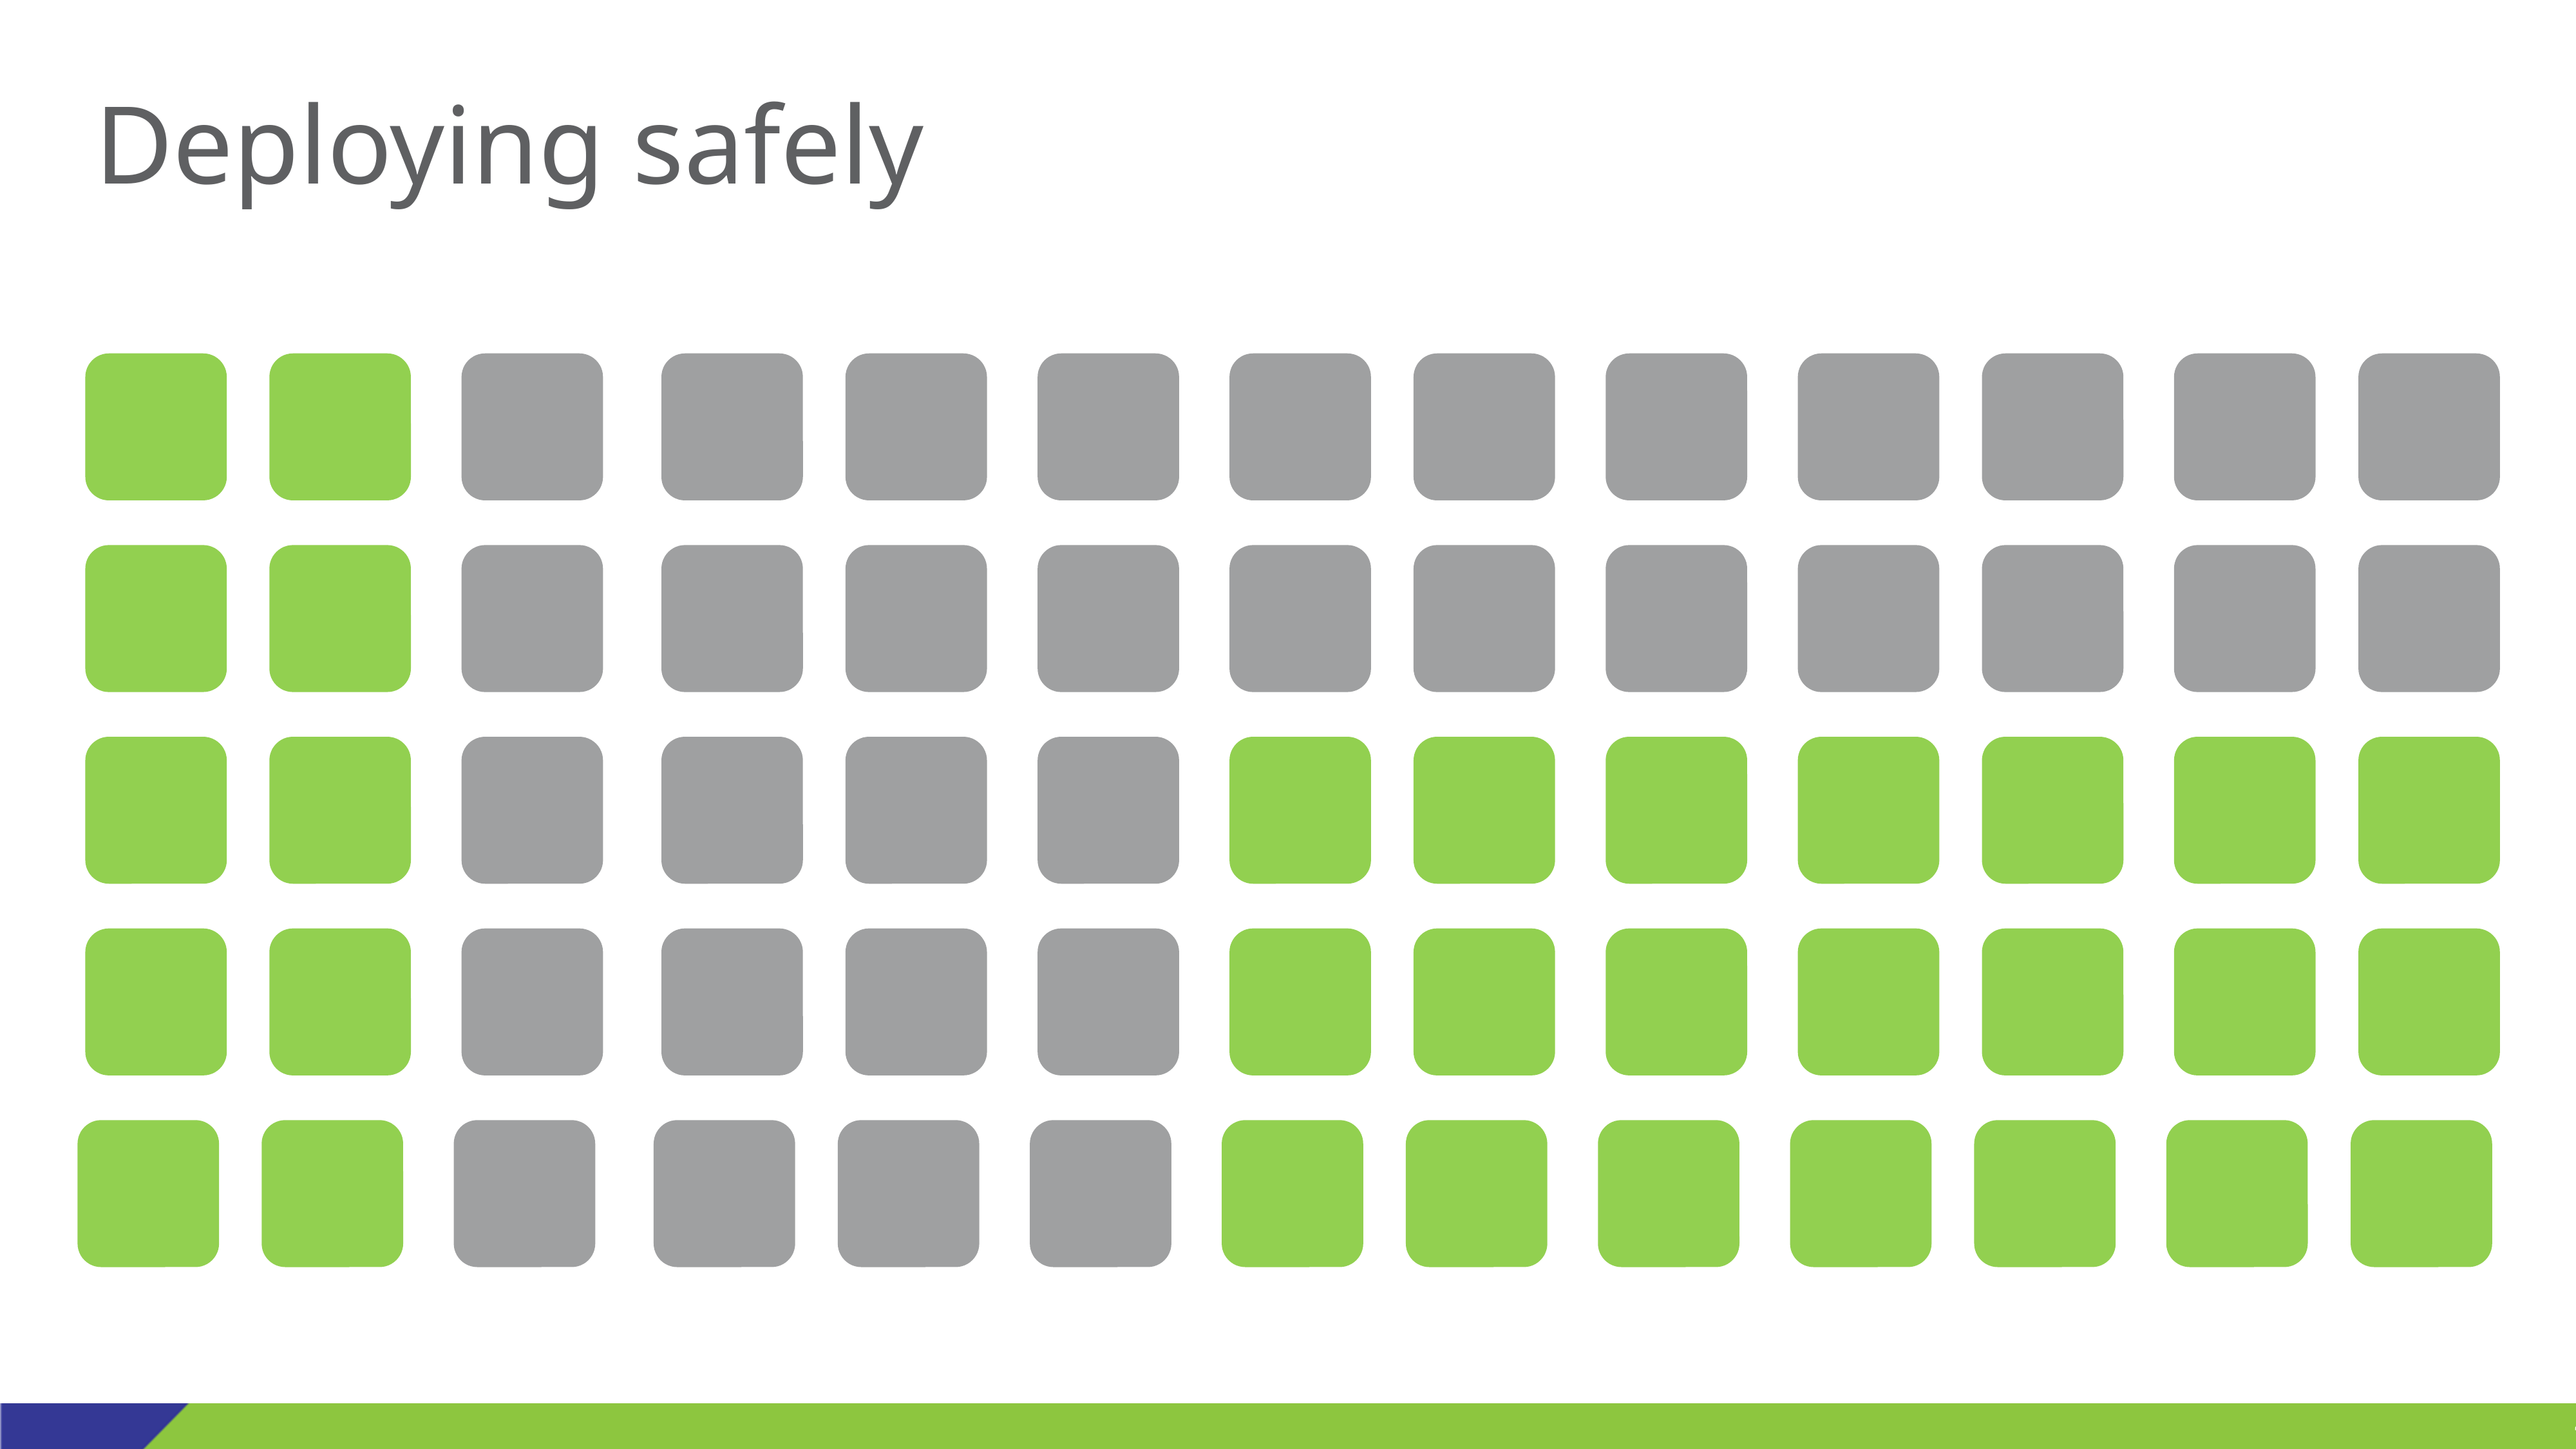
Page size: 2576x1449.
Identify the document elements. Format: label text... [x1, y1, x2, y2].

text_box [2218, 737, 2316, 884]
chart [987, 260, 2218, 1096]
text_box [845, 737, 987, 884]
text_box [2358, 545, 2500, 692]
text_box [1974, 1120, 2116, 1267]
text_box [661, 353, 803, 500]
text_box [269, 928, 412, 1075]
text_box [85, 737, 227, 884]
text_box [661, 545, 803, 692]
text_box [269, 545, 412, 692]
text_box [85, 545, 227, 692]
text_box [653, 1120, 795, 1267]
title Deploying safely [84, 77, 2405, 222]
text_box [661, 928, 803, 1075]
text_box [77, 1120, 220, 1267]
text_box [2351, 1120, 2492, 1267]
text_box [845, 353, 987, 500]
text_box [1405, 1120, 1548, 1267]
text_box [85, 353, 227, 500]
text_box [2218, 545, 2316, 692]
text_box [269, 737, 412, 884]
text_box [85, 928, 227, 1075]
text_box [1030, 1120, 1171, 1267]
text_box [461, 928, 603, 1075]
text_box [453, 1120, 596, 1267]
text_box [2218, 353, 2316, 500]
text_box [461, 737, 603, 884]
text_box [1790, 1120, 1932, 1267]
picture [0, 1403, 2576, 1449]
text_box [269, 353, 412, 500]
text_box [845, 928, 987, 1075]
text_box [845, 545, 987, 692]
text_box [661, 737, 803, 884]
text_box [461, 353, 603, 500]
text_box [261, 1120, 404, 1267]
text_box [2166, 1120, 2308, 1267]
text_box [2218, 928, 2316, 1075]
text_box [461, 545, 603, 692]
text_box [2358, 928, 2500, 1075]
text_box [2358, 353, 2500, 500]
text_box [1222, 1120, 1363, 1267]
text_box [1598, 1120, 1740, 1267]
text_box [837, 1120, 980, 1267]
text_box [2358, 737, 2500, 884]
